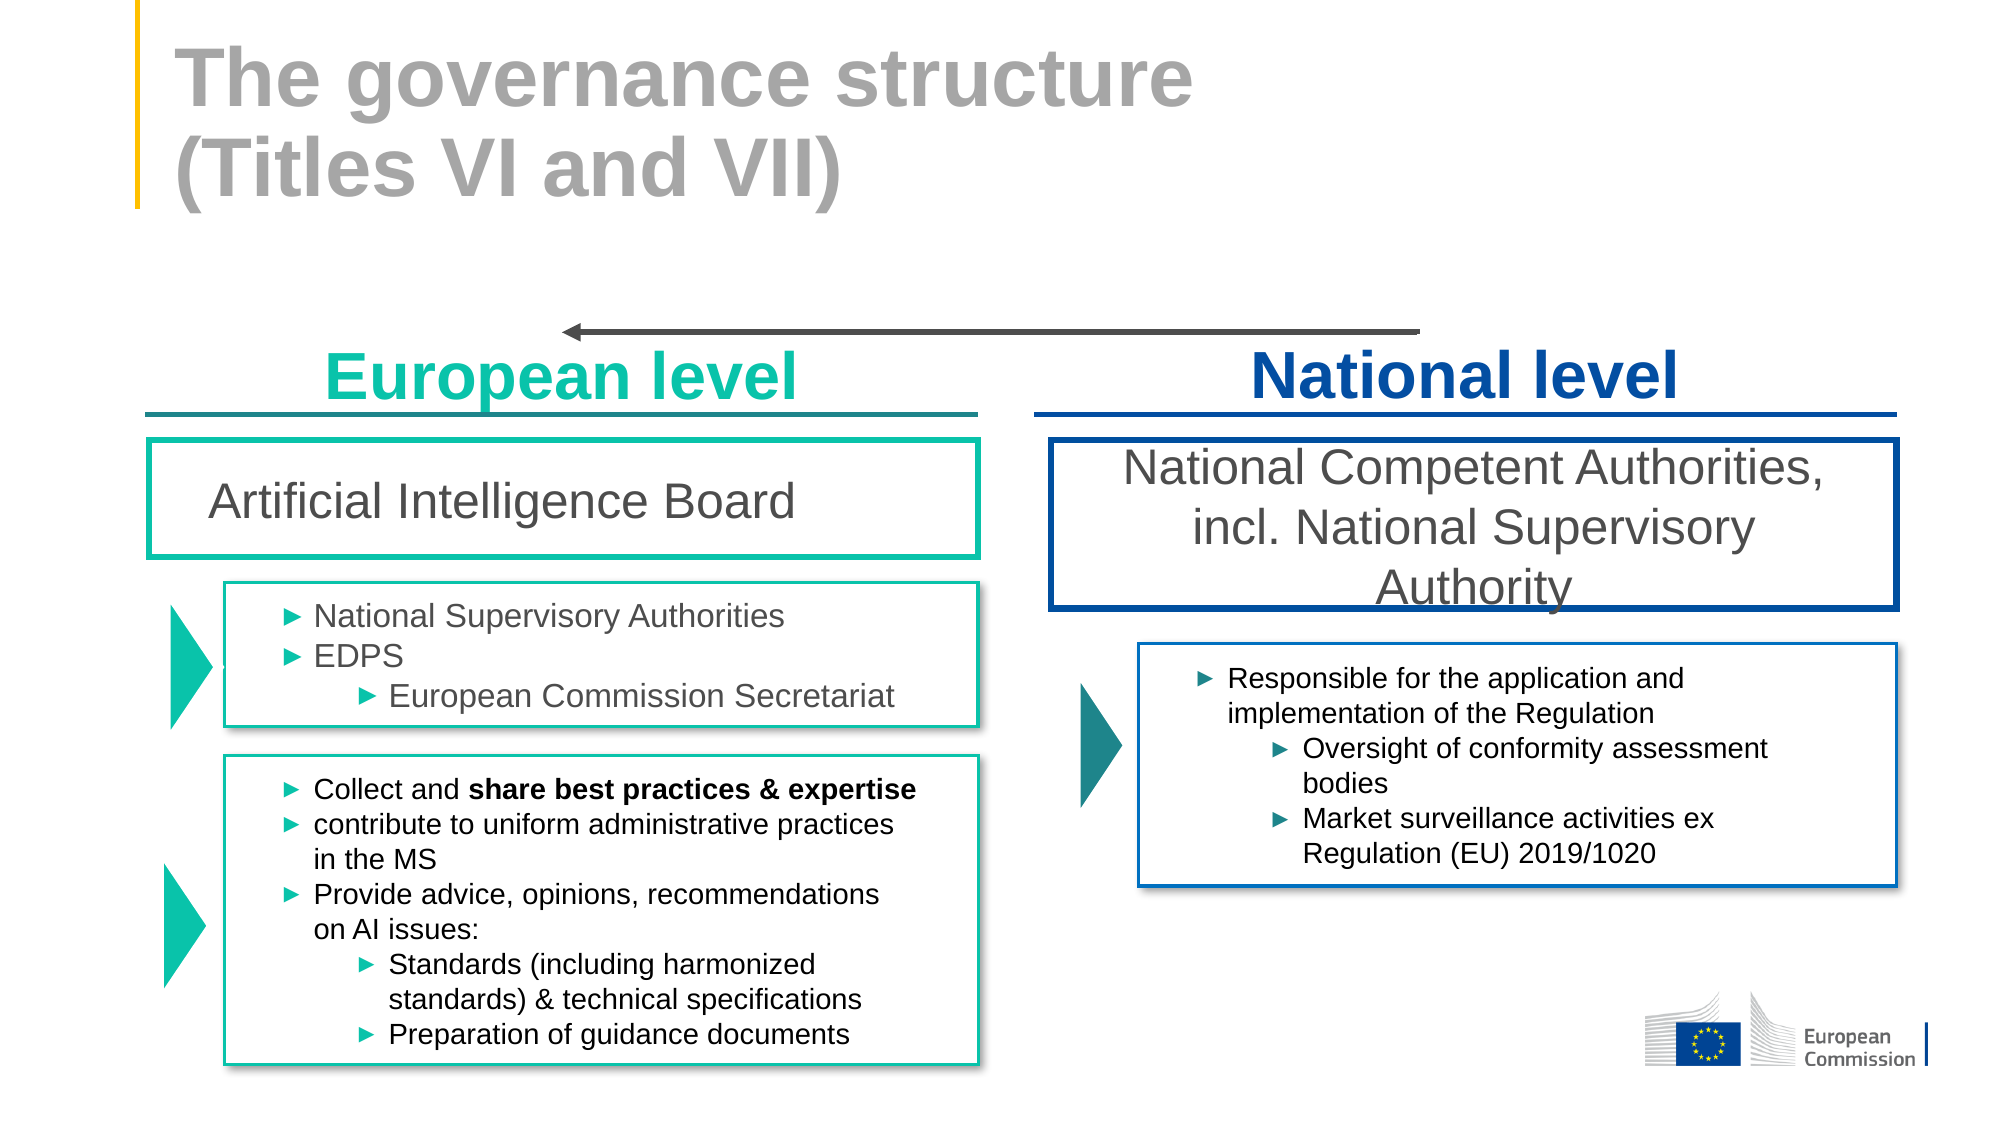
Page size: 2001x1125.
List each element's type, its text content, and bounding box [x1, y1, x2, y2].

text_box Collect and share best practices & expertise contribute to uniform administrative practices in the MS Provide advice, opinions, recommendations on AI issues: Standards (including harmonized standards) & technical specifications Preparation of guidance documents [224, 754, 979, 1066]
title The governance structure (Titles VI and VII) [159, 85, 1885, 215]
picture [1645, 991, 1928, 1066]
text_box National Supervisory Authorities EDPS European Commission Secretariat [224, 581, 979, 727]
text_box European level [144, 331, 979, 415]
text_box [164, 585, 221, 749]
text_box [1075, 663, 1130, 828]
text_box Responsible for the application and implementation of the Regulation Oversight of conformity assessment bodies Market surveillance activities ex Regulation (EU) 2019/1020 [1138, 642, 1898, 887]
text_box [158, 844, 214, 1008]
text_box National level [1033, 331, 1898, 413]
text_box National Competent Authorities, incl. National Supervisory Authority [1050, 439, 1898, 610]
text_box Artificial Intelligence Board [148, 439, 979, 558]
